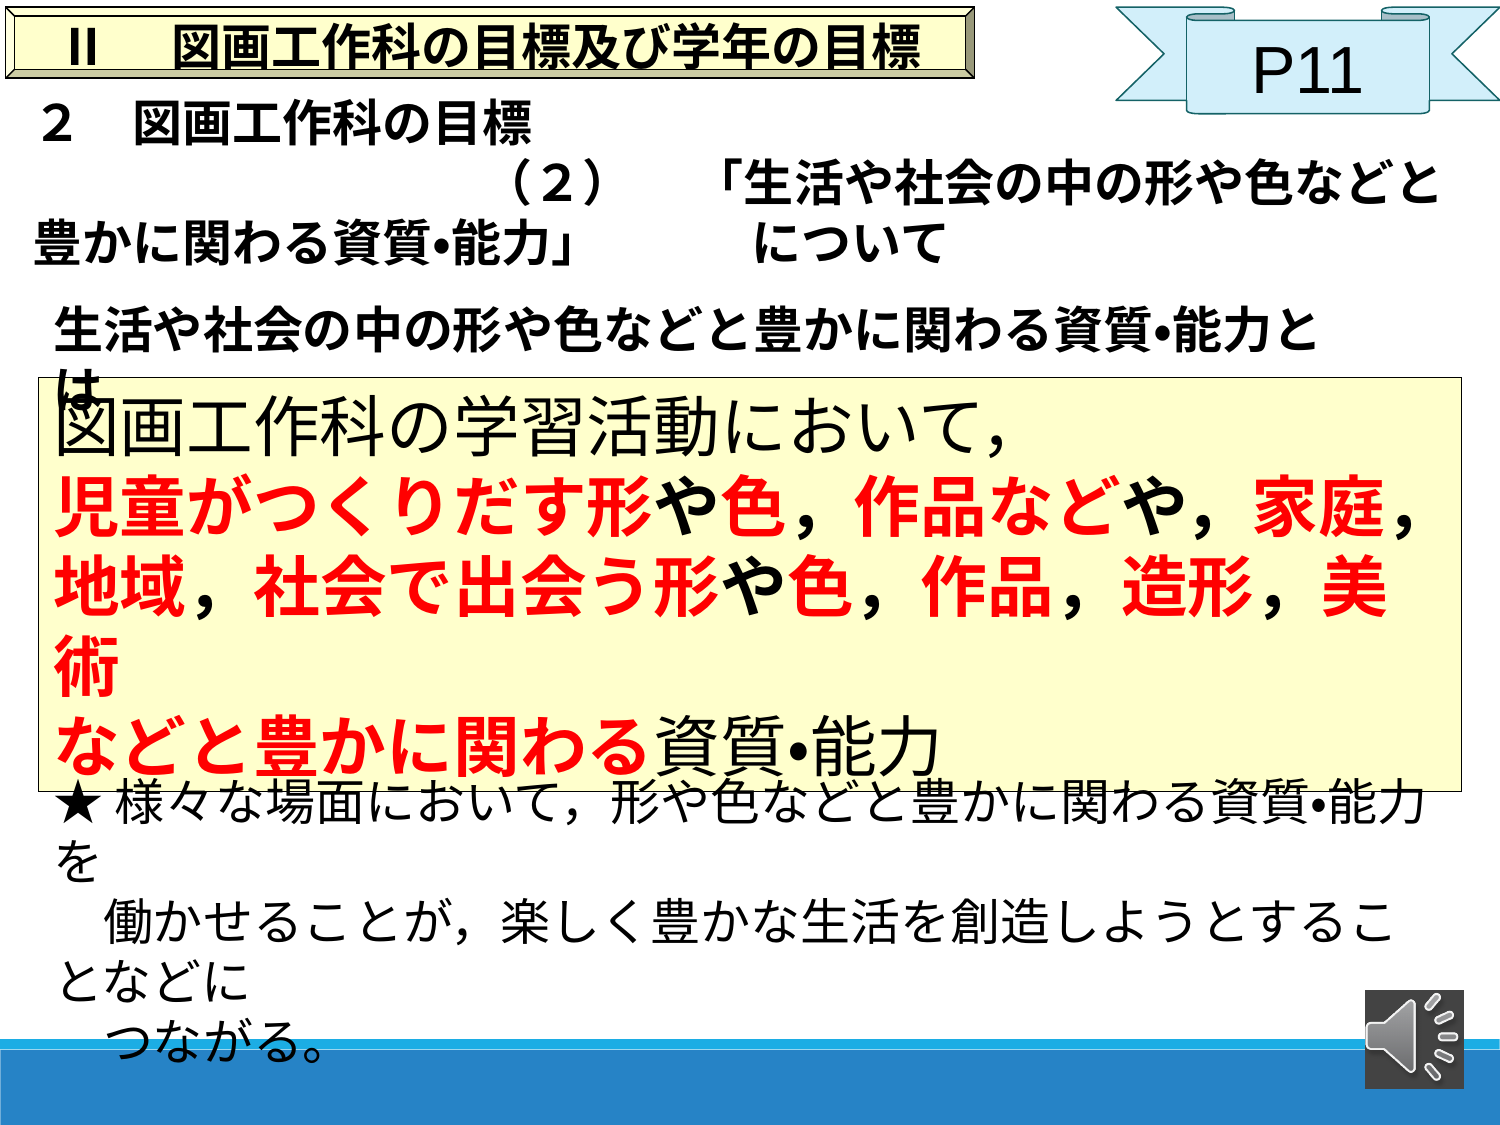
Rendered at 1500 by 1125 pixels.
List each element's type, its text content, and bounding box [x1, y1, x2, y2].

text_box 生活や社会の中の形や色などと豊かに関わる資質・能力とは [38, 290, 1368, 426]
text_box 図画工作科の学習活動において， 児童がつくりだす形や色，作品などや，家庭， 地域，社会で出会う形や色，作品，造形，美術 などと豊かに関わる資質・能力 [38, 377, 1462, 763]
text_box ２ 図画工作科の目標 （２） 「生活や社会の中の形や色などと豊かに関わる資質・能力」 について [17, 83, 1500, 279]
text_box Ⅱ 図画工作科の目標及び学年の目標 [5, 7, 975, 79]
text_box P11 [1116, 7, 1500, 83]
picture [1364, 989, 1466, 1091]
text_box ★様々な場面において，形や色などと豊かに関わる資質・能力を 働かせることが，楽しく豊かな生活を創造しようとすることなどに つながる。 [38, 763, 1462, 1078]
